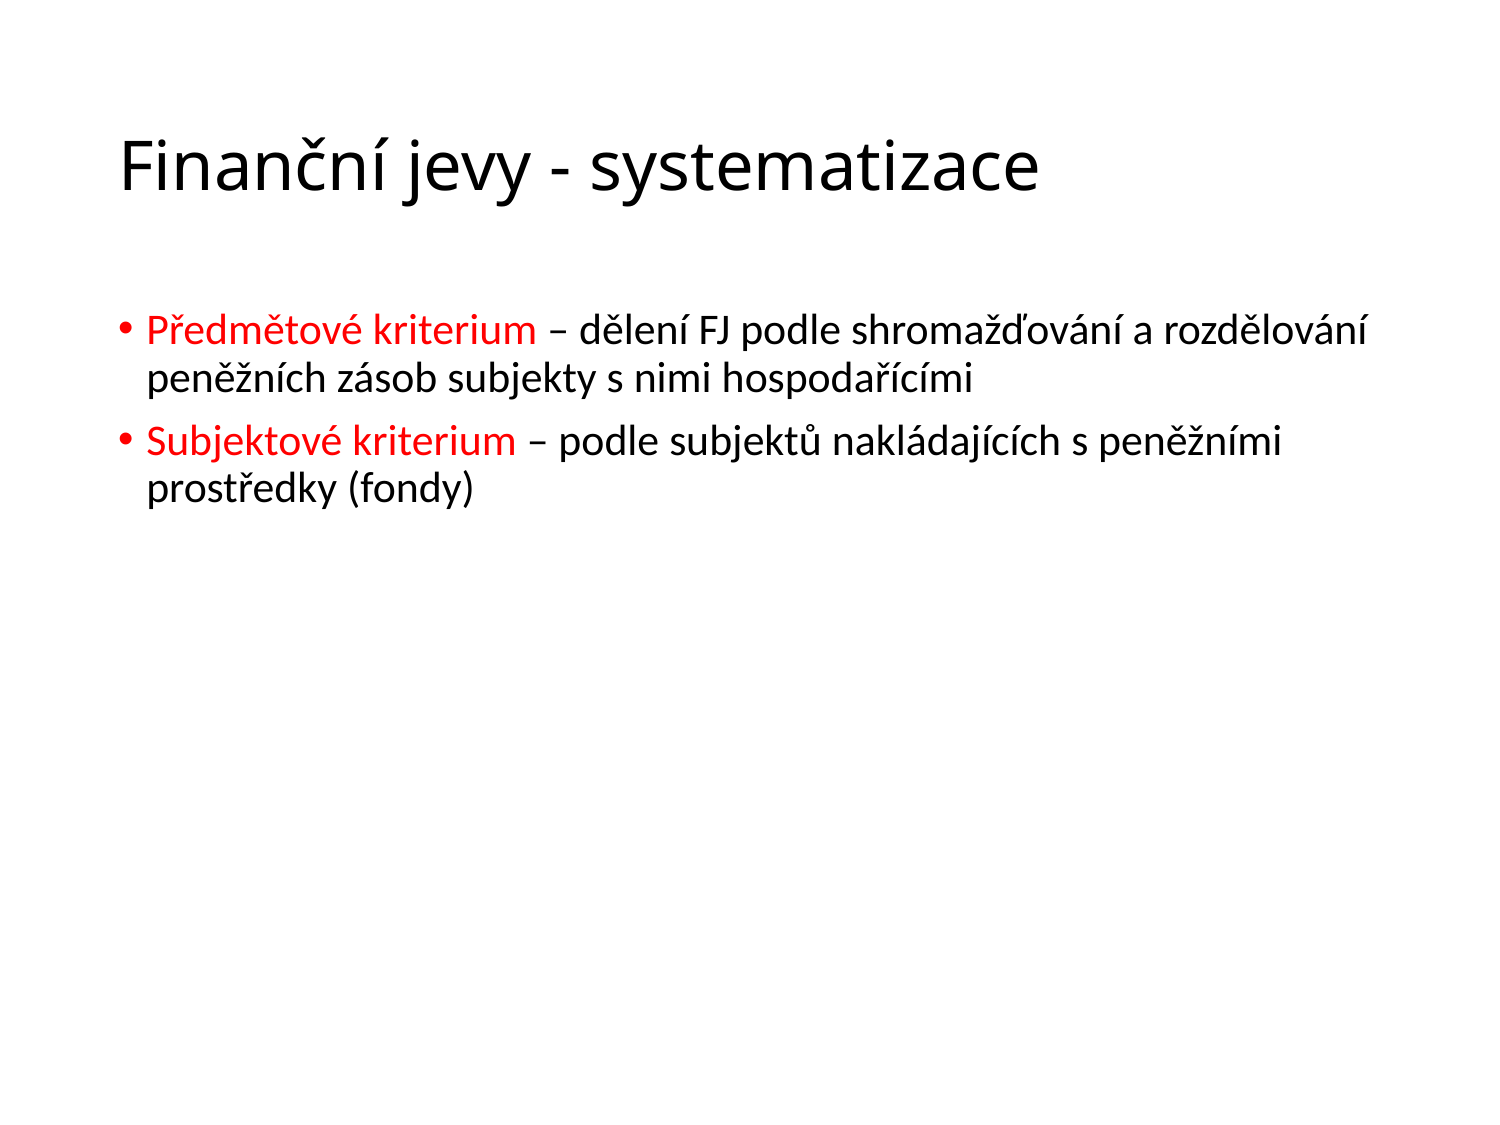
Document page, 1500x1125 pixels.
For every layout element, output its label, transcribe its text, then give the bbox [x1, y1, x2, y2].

title Finanční jevy - systematizace [103, 59, 1397, 278]
list Předmětové kriterium – dělení FJ podle shromažďování a rozdělování peněžních zásob subjekty s nimi hospodařícími Subjektové kriterium – podle subjektů nakládajících s peněžními prostředky (fondy) [103, 299, 1397, 1014]
